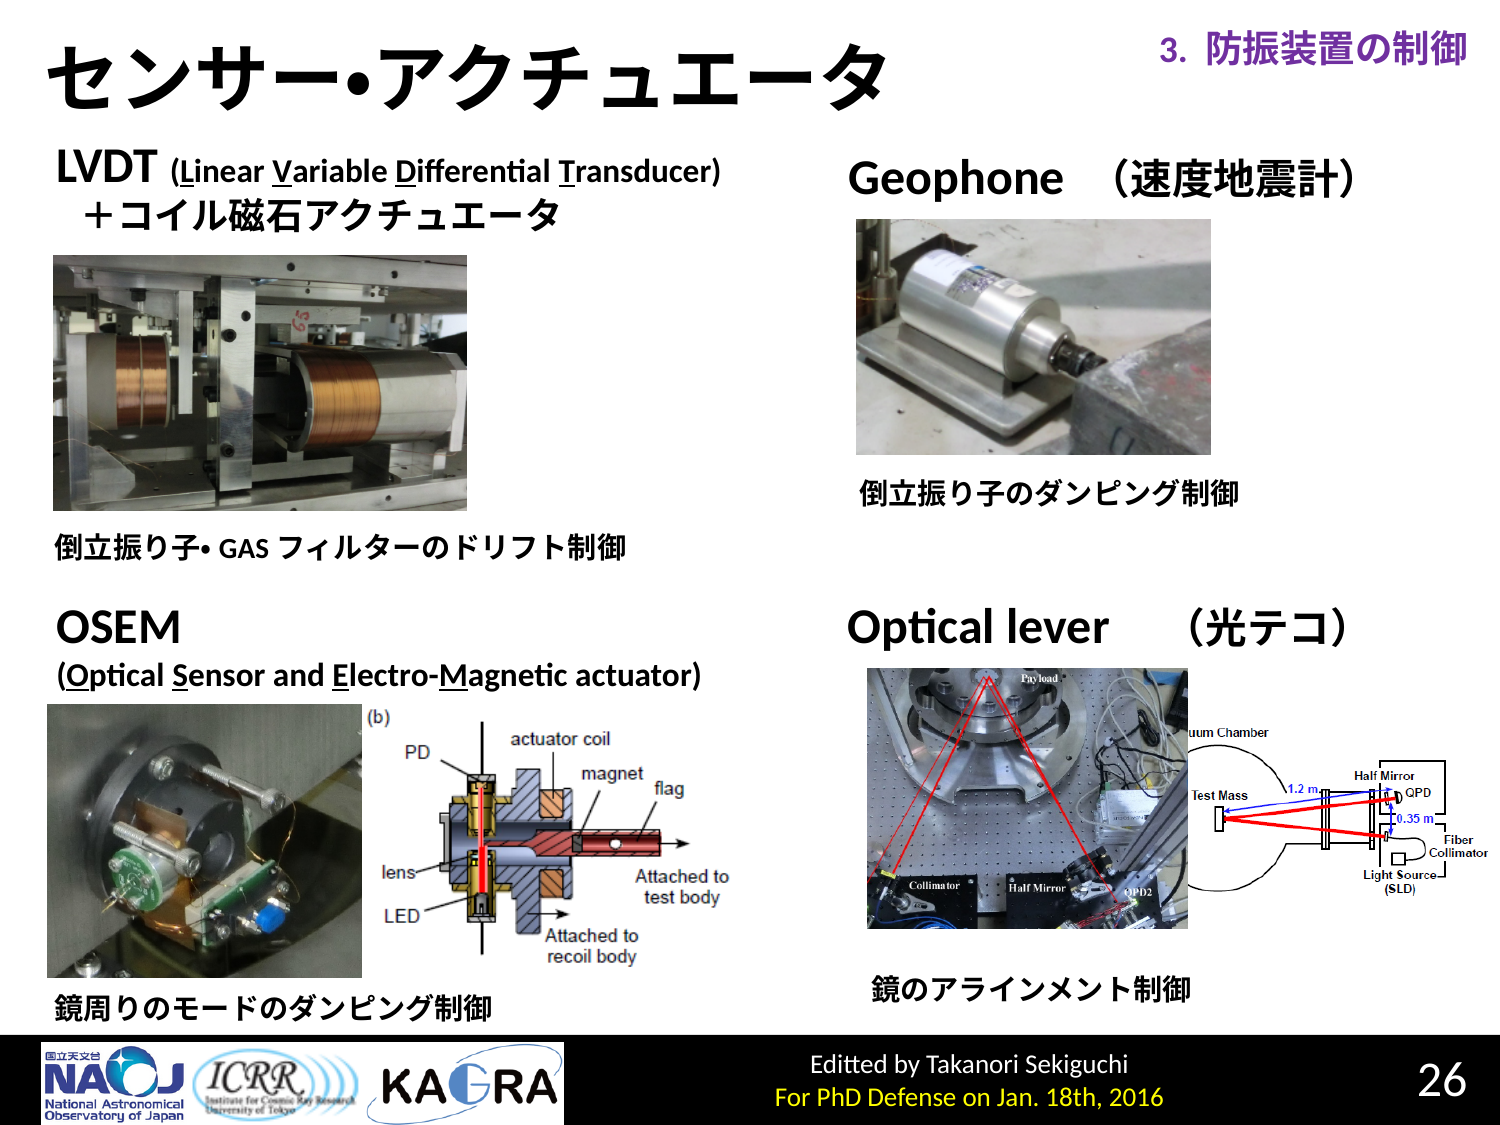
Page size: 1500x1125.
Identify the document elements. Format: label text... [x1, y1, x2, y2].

picture [41, 1059, 564, 1125]
text_box 3. 防振装置の制御 [904, 17, 1483, 78]
text_box 倒立振り子・GASフィルターのドリフト制御 [39, 521, 644, 598]
picture [47, 703, 362, 978]
text_box 鏡周りのモードのダンピング制御 [39, 982, 644, 1059]
title センサー・アクチュエータ [29, 19, 1459, 133]
picture [866, 668, 1500, 929]
picture [856, 219, 1211, 455]
text_box Geophone （速度地震計） [833, 137, 1412, 232]
text_box ＋コイル磁石アクチュエータ [64, 184, 609, 279]
text_box 鏡のアラインメント制御 [856, 964, 1461, 1040]
text_box LVDT (Linear Variable Differential Transducer) [41, 125, 809, 220]
text_box 倒立振り子のダンピング制御 [844, 467, 1307, 544]
text_box Optical lever （光テコ） [832, 586, 1411, 716]
text_box OSEM (Optical Sensor and Electro-Magnetic actuator) [41, 586, 861, 728]
picture [365, 703, 739, 978]
picture [52, 255, 467, 511]
slide_number 26 [1352, 1046, 1483, 1107]
